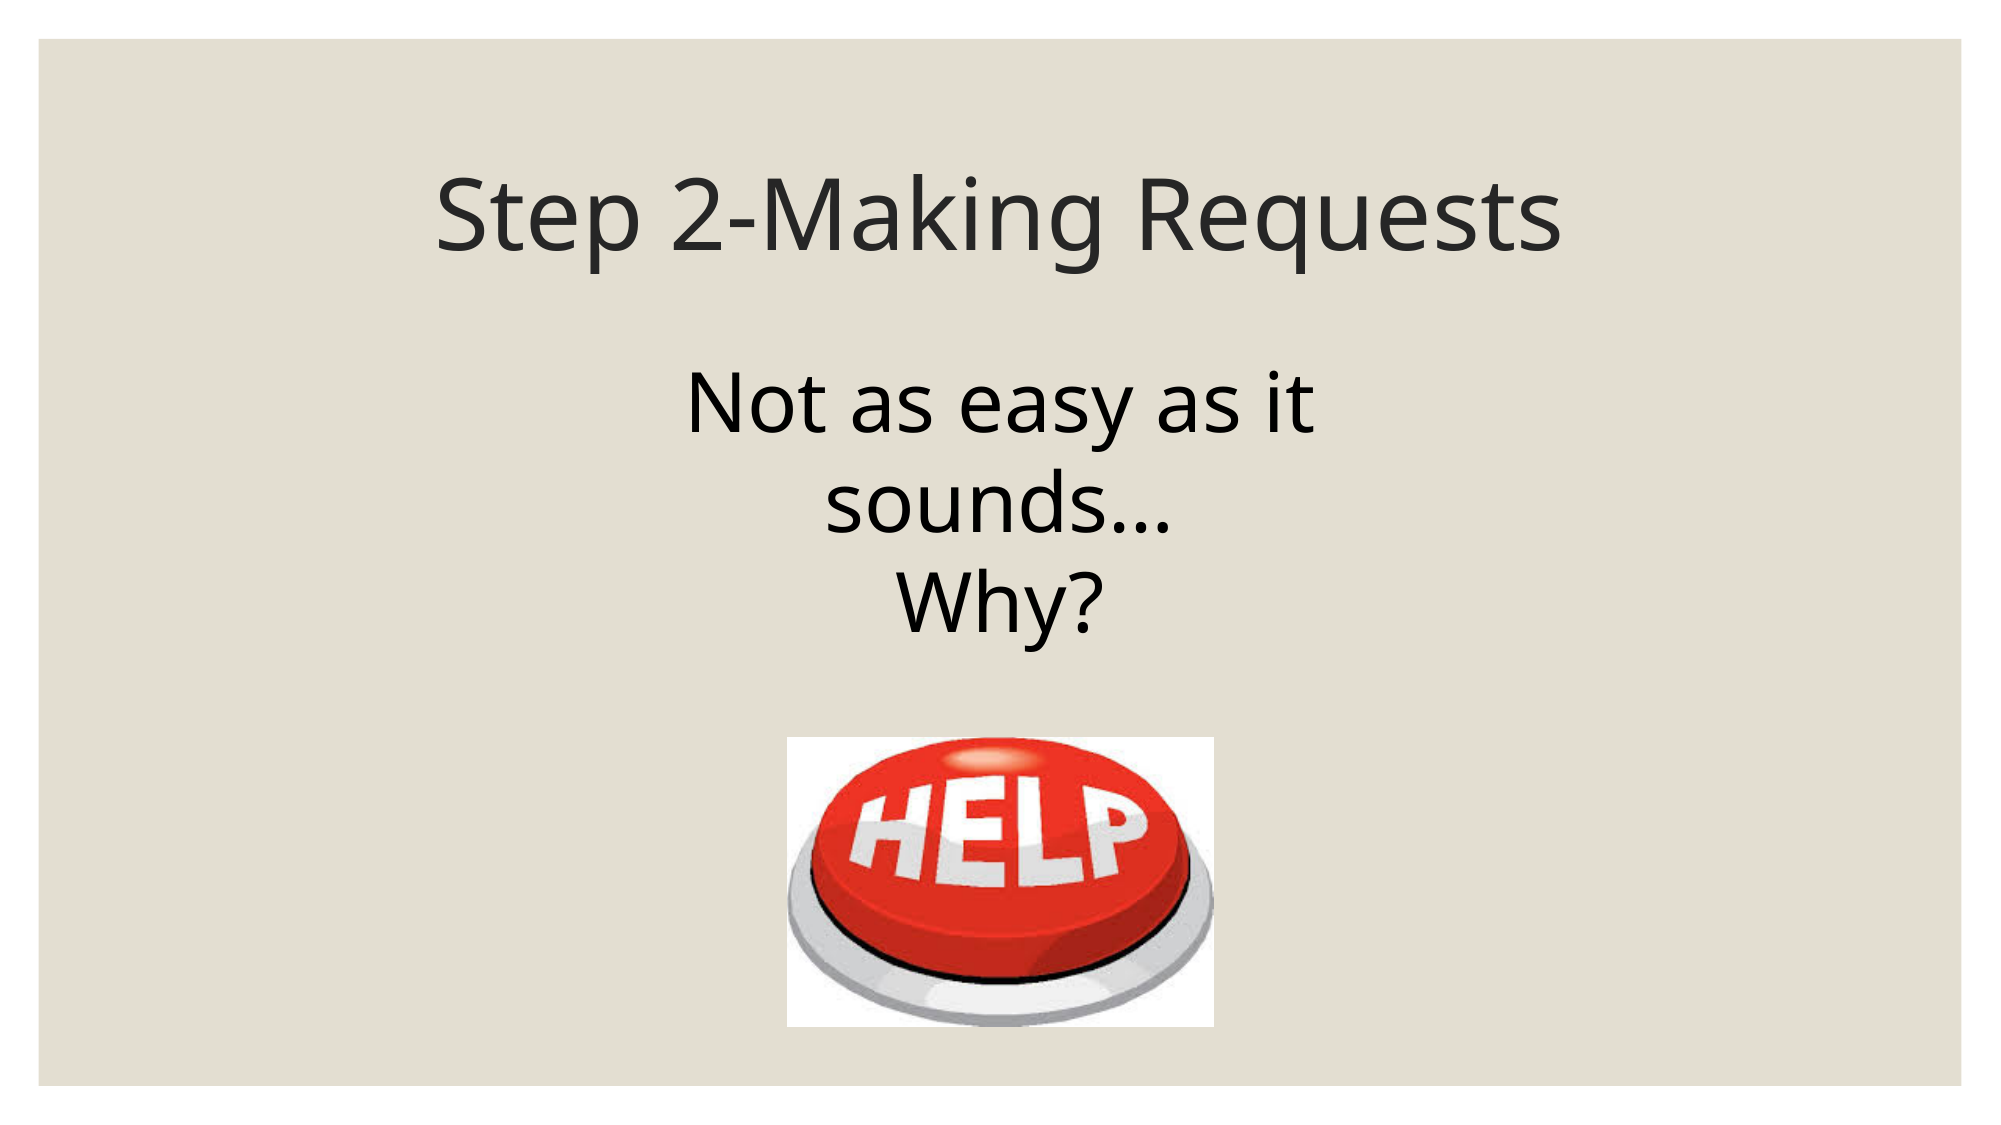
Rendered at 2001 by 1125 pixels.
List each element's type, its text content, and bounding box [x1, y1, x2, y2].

text_box Not as easy as it sounds… Why? [493, 342, 1507, 657]
title Step 2-Making Requests [174, 105, 1825, 331]
picture [787, 737, 1215, 1027]
